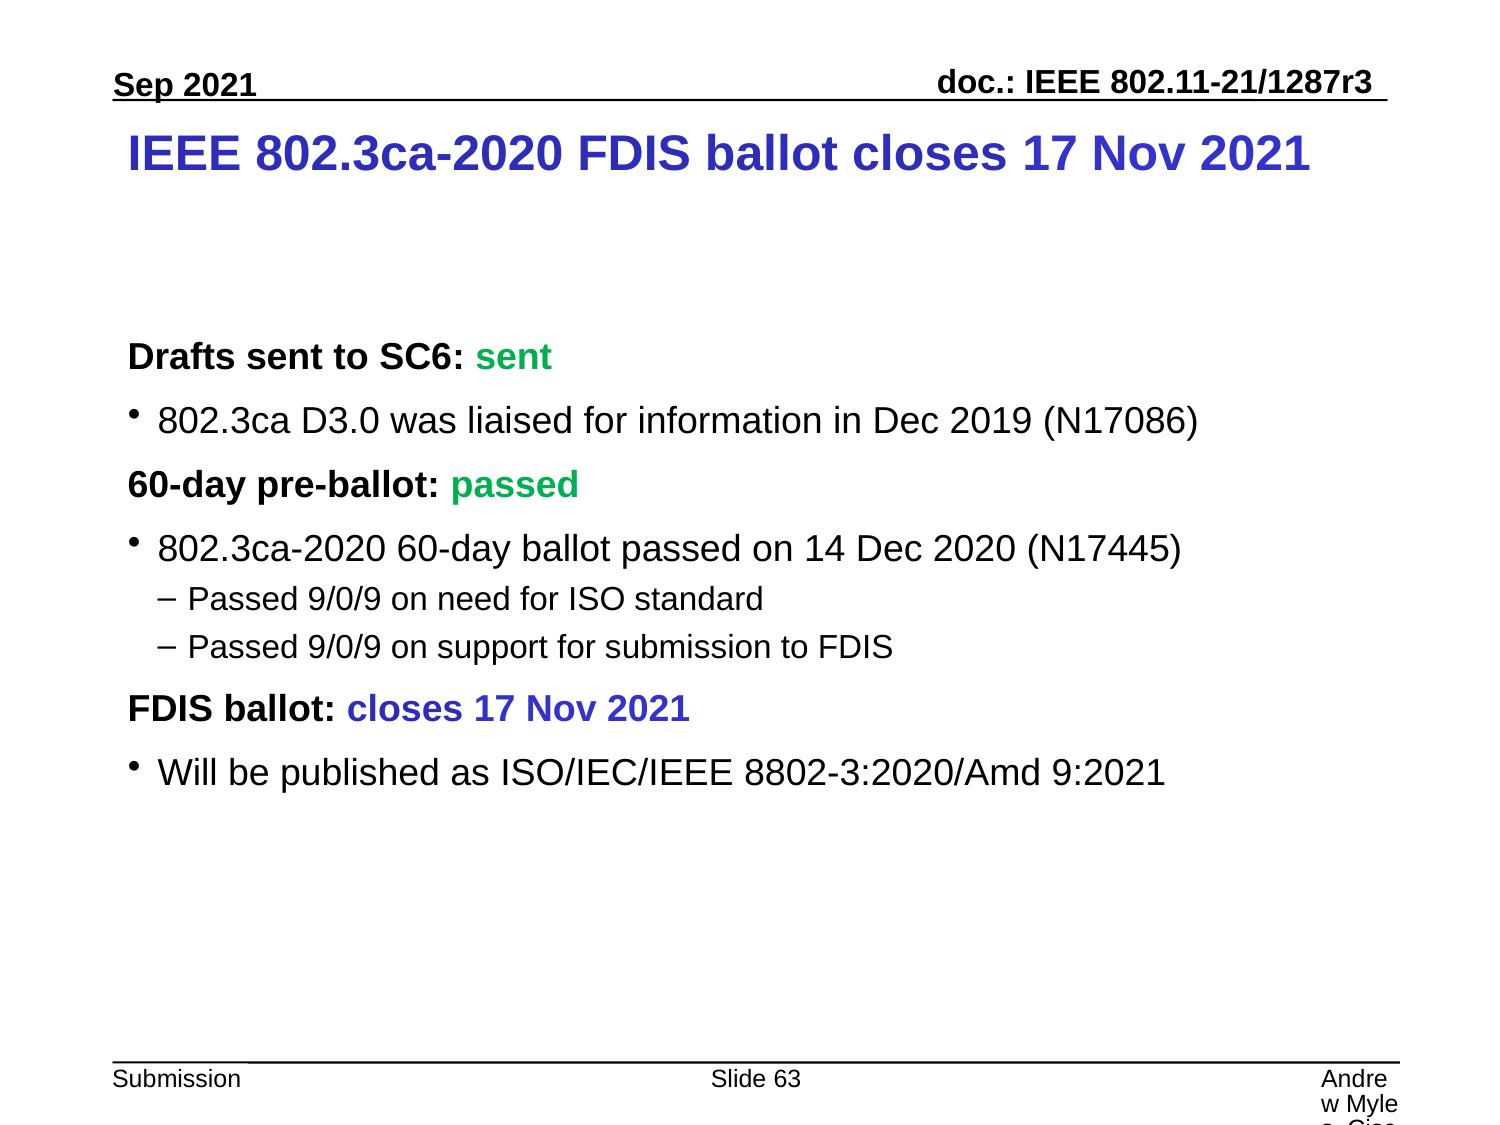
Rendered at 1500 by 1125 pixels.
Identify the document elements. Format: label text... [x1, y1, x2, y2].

slide_number Slide 63 [709, 1061, 803, 1093]
footer Andrew Myles, Cisco [1320, 1061, 1402, 1093]
list Drafts sent to SC6: sent 802.3ca D3.0 was liaised for information in Dec 2019 (N17086) 60-day pre-ballot: passed 802.3ca-2020 60-day ballot passed on 14 Dec 2020 (N17445) Passed 9/0/9 on need for ISO standard Passed 9/0/9 on support for submission to FDIS FDIS ballot: closes 17 Nov 2021 Will be published as ISO/IEC/IEEE 8802-3:2020/Amd 9:2021 [112, 324, 1388, 1000]
title IEEE 802.3ca-2020 FDIS ballot closes 17 Nov 2021 [112, 112, 1388, 288]
